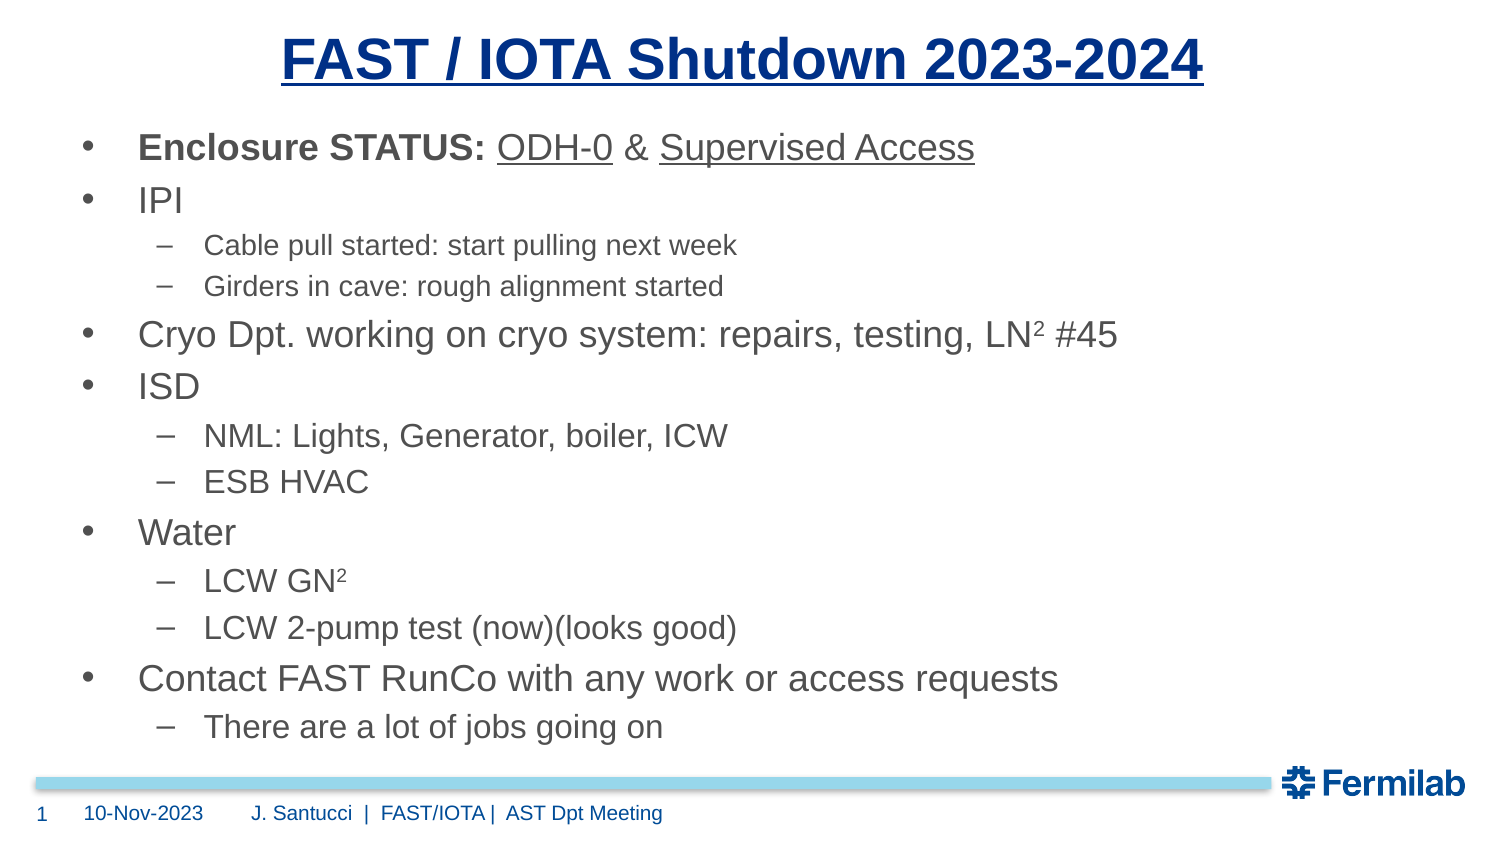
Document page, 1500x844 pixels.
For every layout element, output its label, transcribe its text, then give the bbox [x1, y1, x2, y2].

footer J. Santucci | FAST/IOTA | AST Dpt Meeting [251, 799, 1279, 830]
text_box FAST / IOTA Shutdown 2023-2024 [36, 13, 1449, 99]
slide_number 10-Nov-2023 [83, 799, 222, 831]
text_box Enclosure STATUS: ODH-0 & Supervised Access IPI Cable pull started: start pulling next week Girders in cave: rough alignment started Cryo Dpt. working on cryo system: repairs, testing, LN2 #45 ISD NML: Lights, Generator, boiler, ICW ESB HVAC Water LCW GN2 LCW 2-pump test (now)(looks good) Contact FAST RunCo with any work or access requests There are a lot of jobs going on [66, 115, 1464, 799]
slide_number 1 [36, 800, 83, 830]
